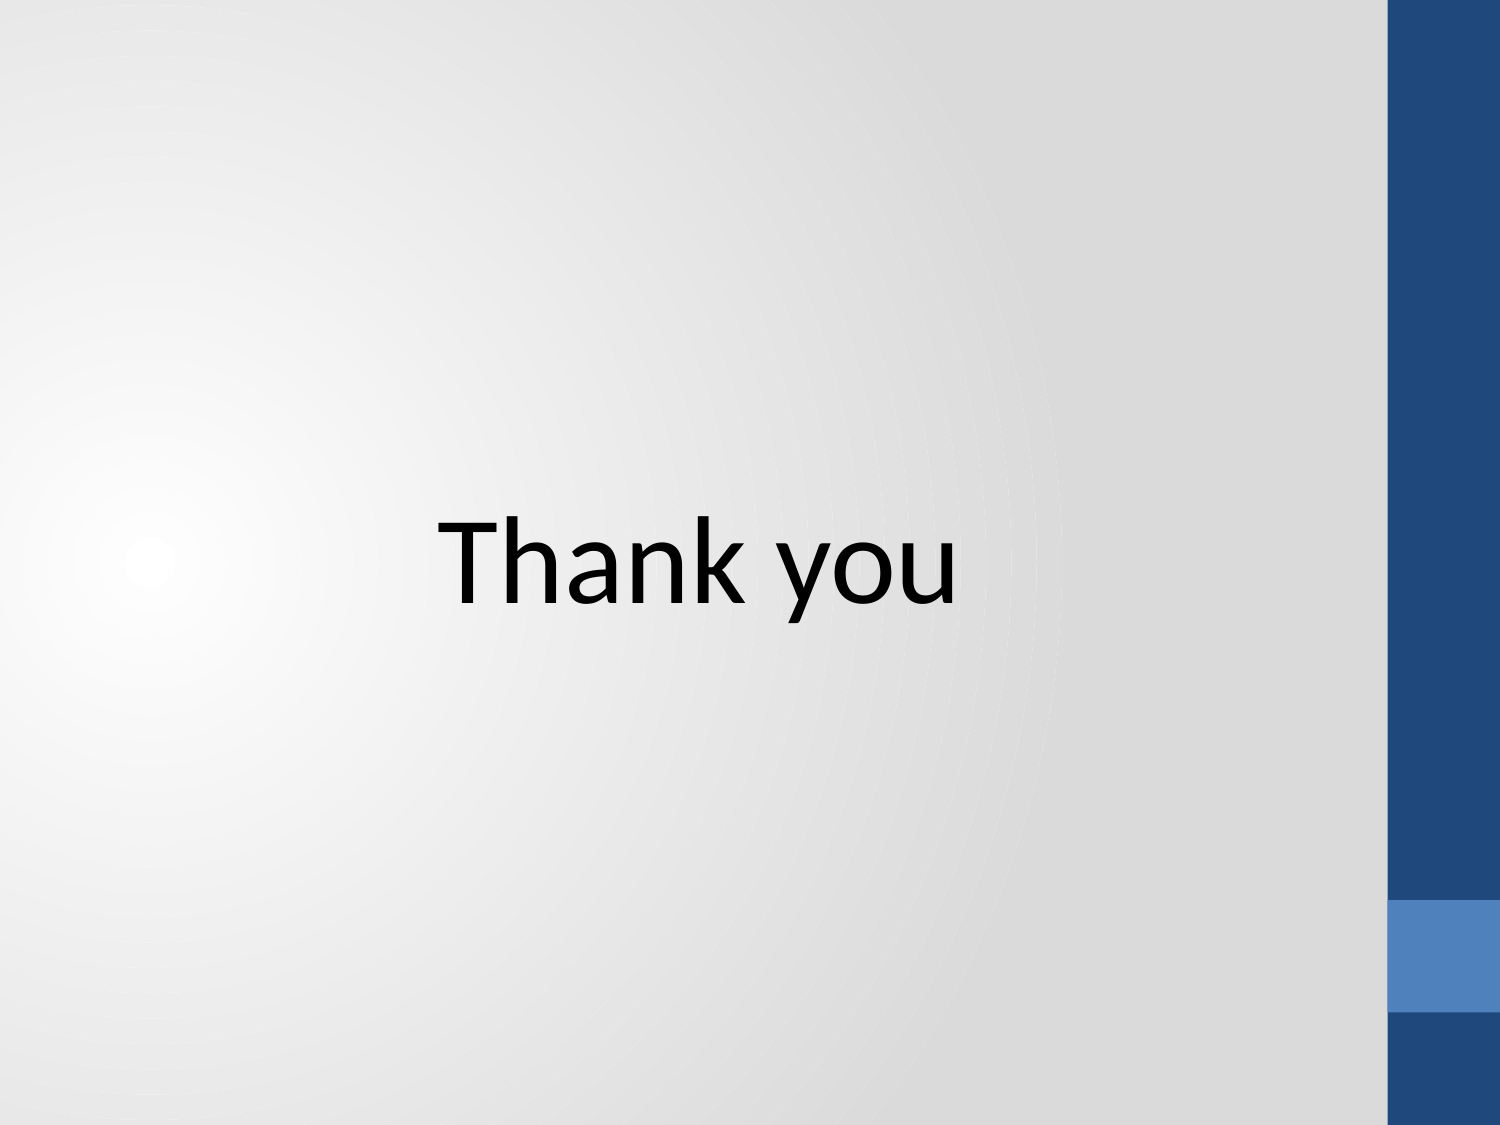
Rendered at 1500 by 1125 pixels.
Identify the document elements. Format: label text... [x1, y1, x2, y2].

list Thank you [75, 262, 1325, 1050]
